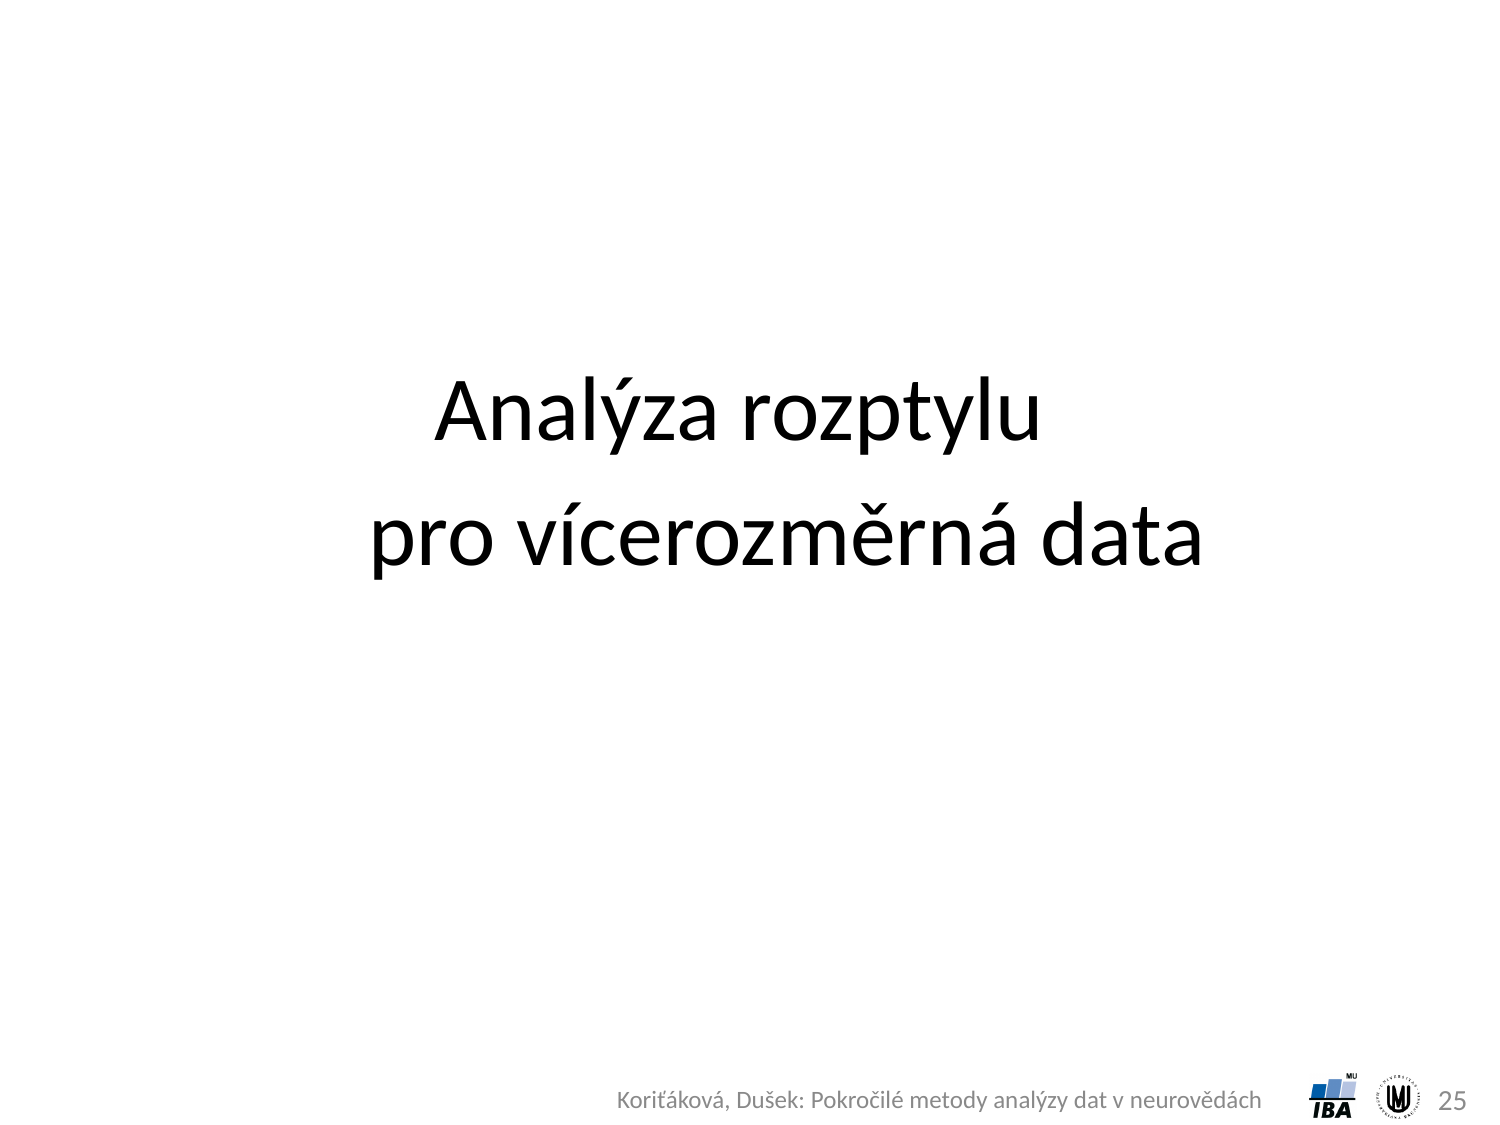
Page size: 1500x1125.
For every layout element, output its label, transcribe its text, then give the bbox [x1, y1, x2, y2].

slide_number 25 [1132, 1072, 1483, 1125]
title Analýza rozptylu pro vícerozměrná data [189, 338, 1311, 580]
